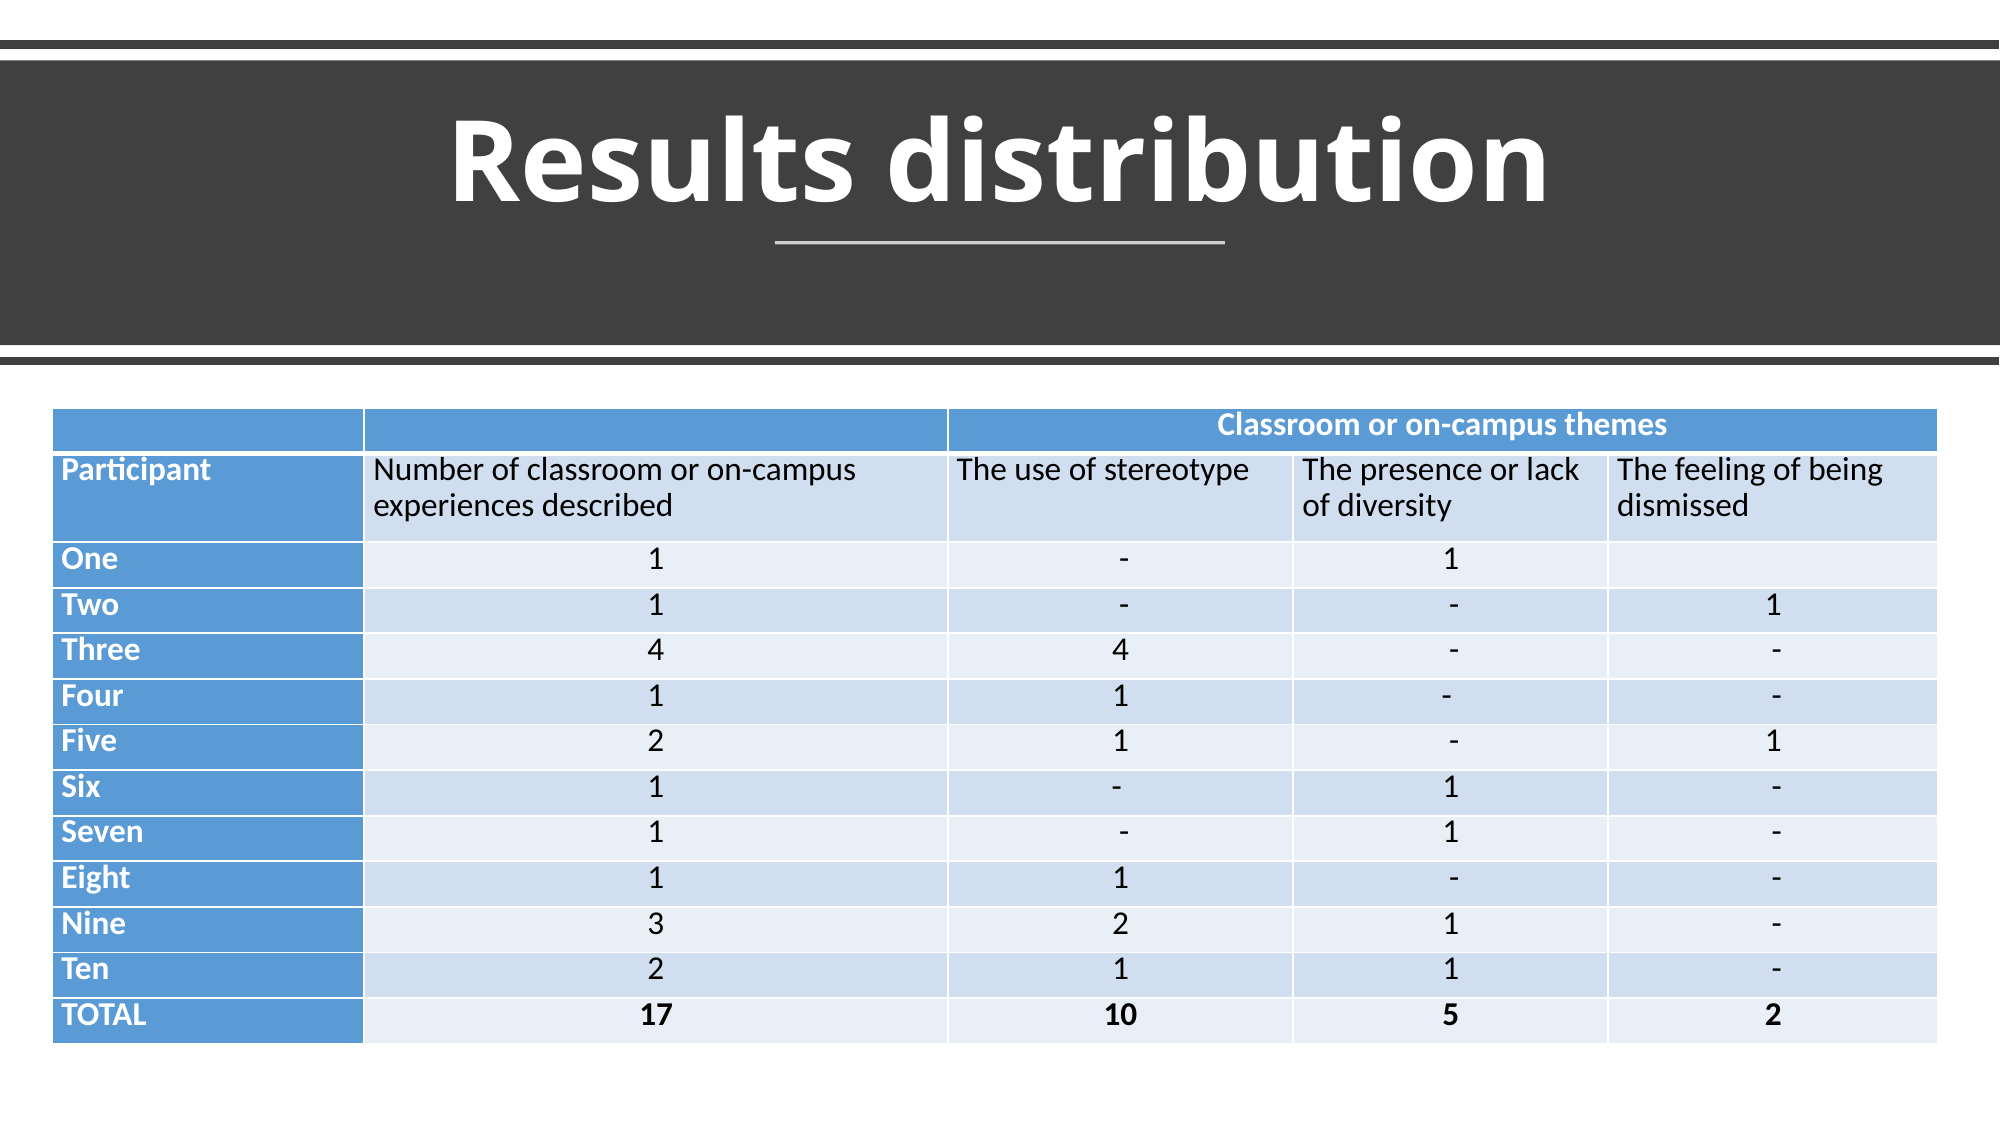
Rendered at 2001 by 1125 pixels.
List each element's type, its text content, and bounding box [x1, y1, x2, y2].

table_cell - [1294, 589, 1607, 632]
table_cell Four [53, 680, 363, 724]
table_cell - [1609, 817, 1937, 860]
table_cell 1 [365, 680, 947, 724]
table_cell 2 [365, 953, 947, 997]
table_header Classroom or on-campus themes [949, 409, 1937, 451]
table_cell - [1294, 725, 1607, 769]
table_cell - [1609, 634, 1937, 678]
table_cell 1 [1609, 725, 1937, 769]
table_cell 1 [365, 771, 947, 815]
table_cell 3 [365, 908, 947, 952]
table_cell 4 [949, 634, 1292, 678]
table_cell - [1609, 680, 1937, 724]
table_cell 1 [949, 862, 1292, 906]
title Results distribution [86, 80, 1914, 233]
table_cell 1 [1294, 817, 1607, 860]
table_cell Five [53, 725, 363, 769]
table_cell Eight [53, 862, 363, 906]
table_cell 1 [1294, 771, 1607, 815]
table_cell 1 [949, 953, 1292, 997]
table_cell Three [53, 634, 363, 678]
table_cell 10 [949, 999, 1292, 1043]
table_cell - [949, 543, 1292, 587]
table_cell Ten [53, 953, 363, 997]
table_cell - [949, 817, 1292, 860]
table_cell - [949, 771, 1292, 815]
table_cell 2 [1609, 999, 1937, 1043]
table_cell - [1609, 771, 1937, 815]
table_cell Seven [53, 817, 363, 860]
table_cell - [1609, 862, 1937, 906]
text_box [0, 59, 2000, 346]
table_cell TOTAL [53, 999, 363, 1043]
table_cell 1 [949, 680, 1292, 724]
table_cell - [1294, 680, 1607, 724]
table_cell 1 [1294, 908, 1607, 952]
table_cell The use of stereotype [949, 456, 1292, 541]
table_cell [1609, 543, 1937, 587]
table_cell - [949, 589, 1292, 632]
table_header [365, 409, 947, 451]
table_cell 2 [949, 908, 1292, 952]
table_cell - [1609, 953, 1937, 997]
table_cell Participant [53, 456, 363, 541]
table_cell 4 [365, 634, 947, 678]
table_cell Two [53, 589, 363, 632]
table_cell 1 [1294, 953, 1607, 997]
table_cell The presence or lack of diversity [1294, 456, 1607, 541]
table_cell 5 [1294, 999, 1607, 1043]
table_cell 1 [365, 862, 947, 906]
table_cell Nine [53, 908, 363, 952]
table_cell The feeling of being dismissed [1609, 456, 1937, 541]
table_cell 1 [365, 817, 947, 860]
table_cell 2 [365, 725, 947, 769]
table_cell Number of classroom or on-campus experiences described [365, 456, 947, 541]
table_cell 1 [365, 589, 947, 632]
table_cell 1 [949, 725, 1292, 769]
table_cell - [1294, 634, 1607, 678]
table_cell 1 [1294, 543, 1607, 587]
table_header [53, 409, 363, 451]
table_cell - [1294, 862, 1607, 906]
table_cell 17 [365, 999, 947, 1043]
table_cell 1 [365, 543, 947, 587]
table_cell - [1609, 908, 1937, 952]
table_cell One [53, 543, 363, 587]
table_cell Six [53, 771, 363, 815]
table_cell 1 [1609, 589, 1937, 632]
